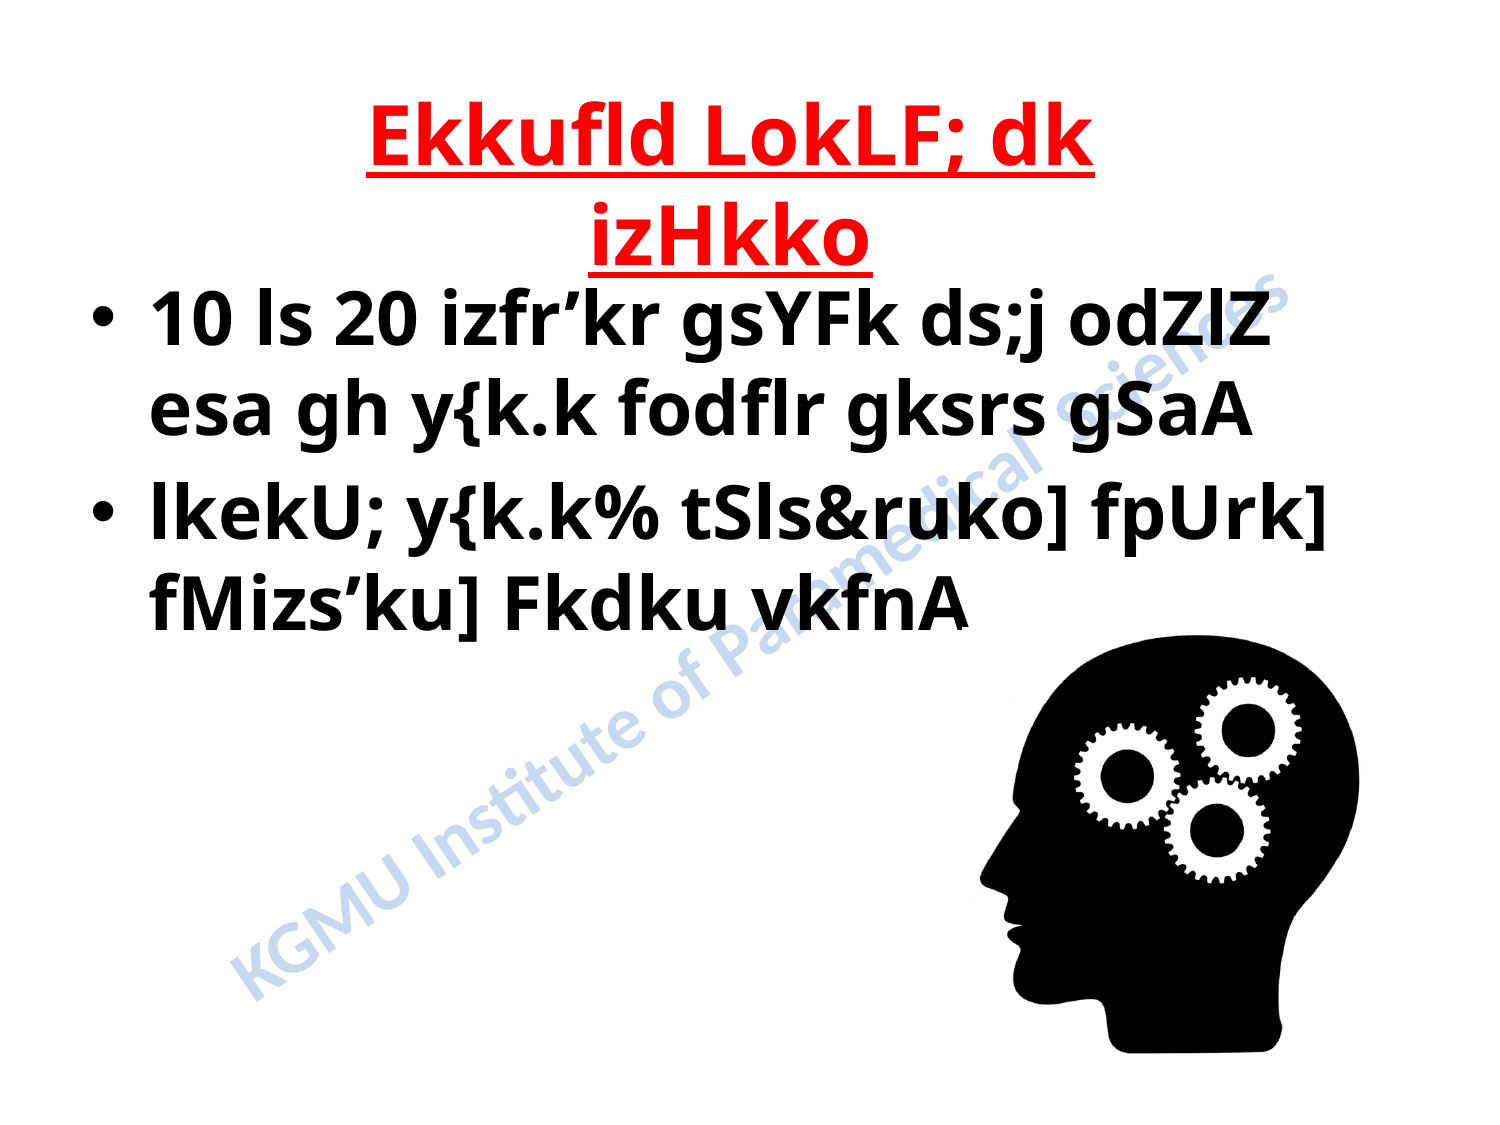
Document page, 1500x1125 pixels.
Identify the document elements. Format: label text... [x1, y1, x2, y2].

text_box Ekkufld LokLF; dk izHkko [275, 74, 1186, 290]
list 10 ls 20 izfr’kr gsYFk ds;j odZlZ esa gh y{k.k fodflr gksrs gSaA lkekU; y{k.k% tSls&ruko] fpUrk] fMizs’ku] Fkdku vkfnA [75, 262, 1425, 1005]
picture [962, 627, 1394, 1059]
